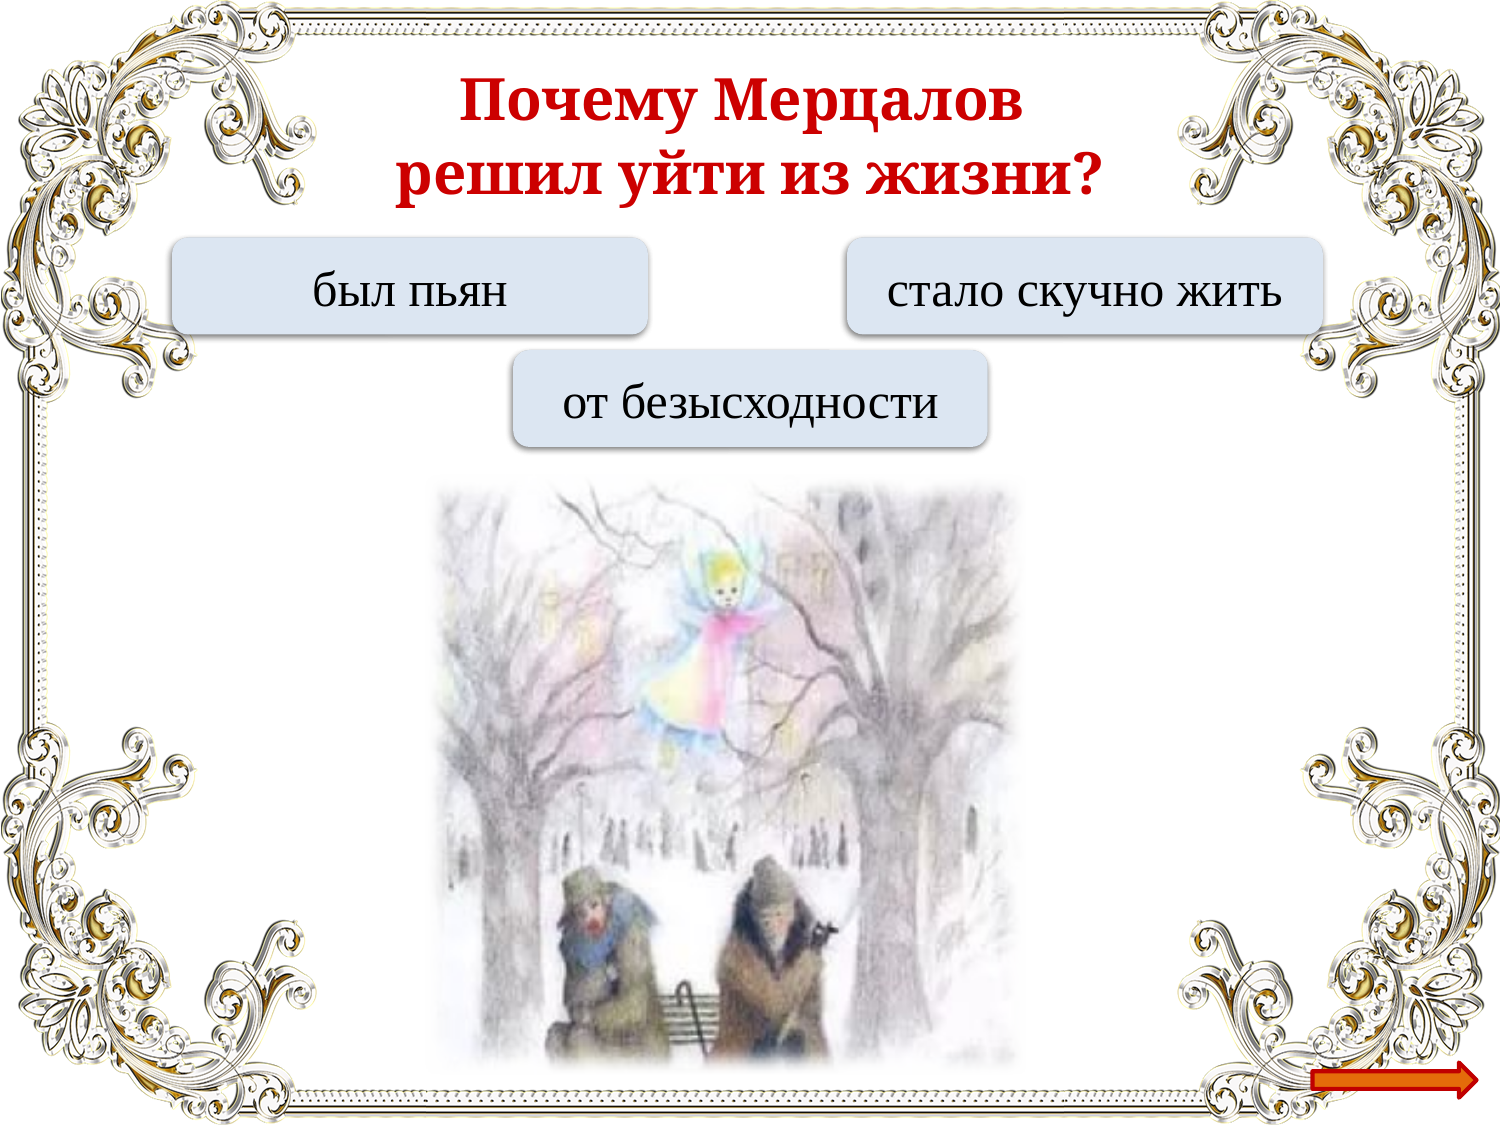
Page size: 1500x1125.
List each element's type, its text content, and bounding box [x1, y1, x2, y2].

text_box Почему Мерцалов решил уйти из жизни? [0, 62, 1500, 214]
text_box [510, 347, 988, 450]
picture [0, 0, 1500, 62]
text_box [1310, 1060, 1479, 1100]
picture [0, 214, 1500, 1125]
text_box [172, 235, 651, 337]
text_box [835, 235, 1328, 337]
